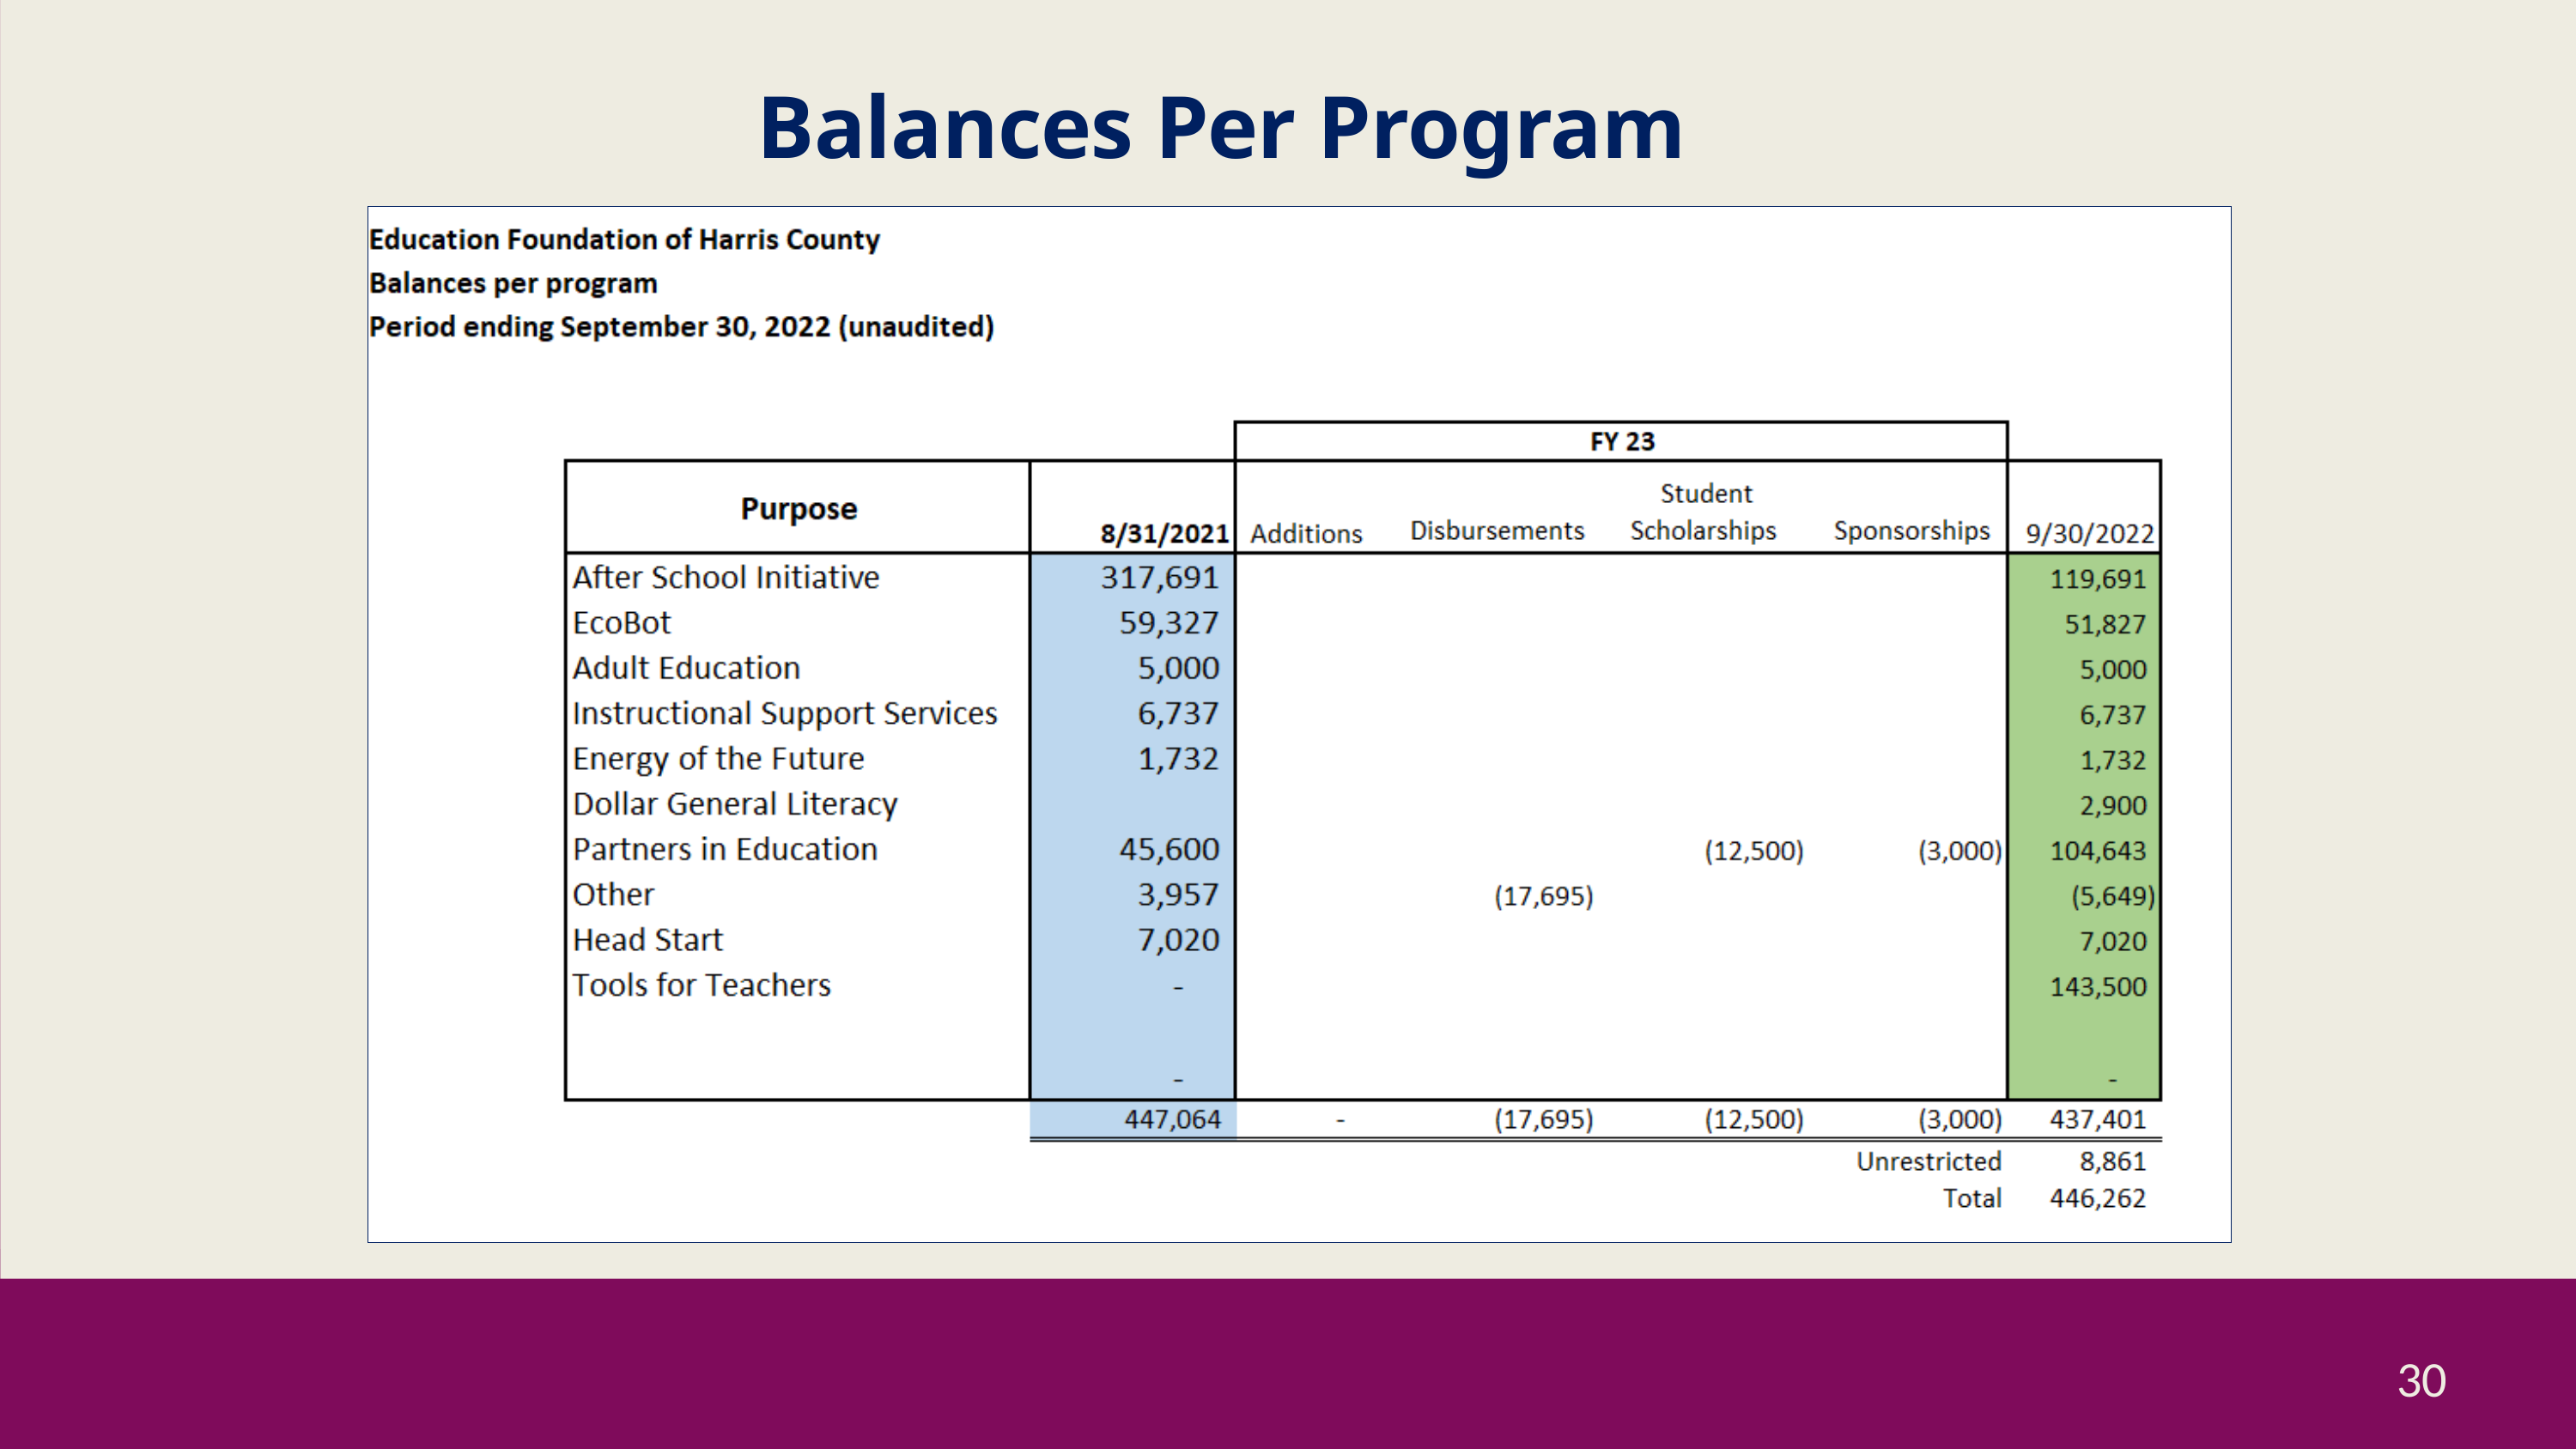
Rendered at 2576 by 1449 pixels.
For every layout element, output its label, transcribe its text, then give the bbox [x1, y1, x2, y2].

text_box [0, 0, 2576, 1279]
slide_number 30 [1855, 1347, 2447, 1409]
text_box Balances Per Program [160, 58, 2372, 182]
text_box [0, 1279, 2576, 1449]
picture [367, 205, 2232, 1243]
